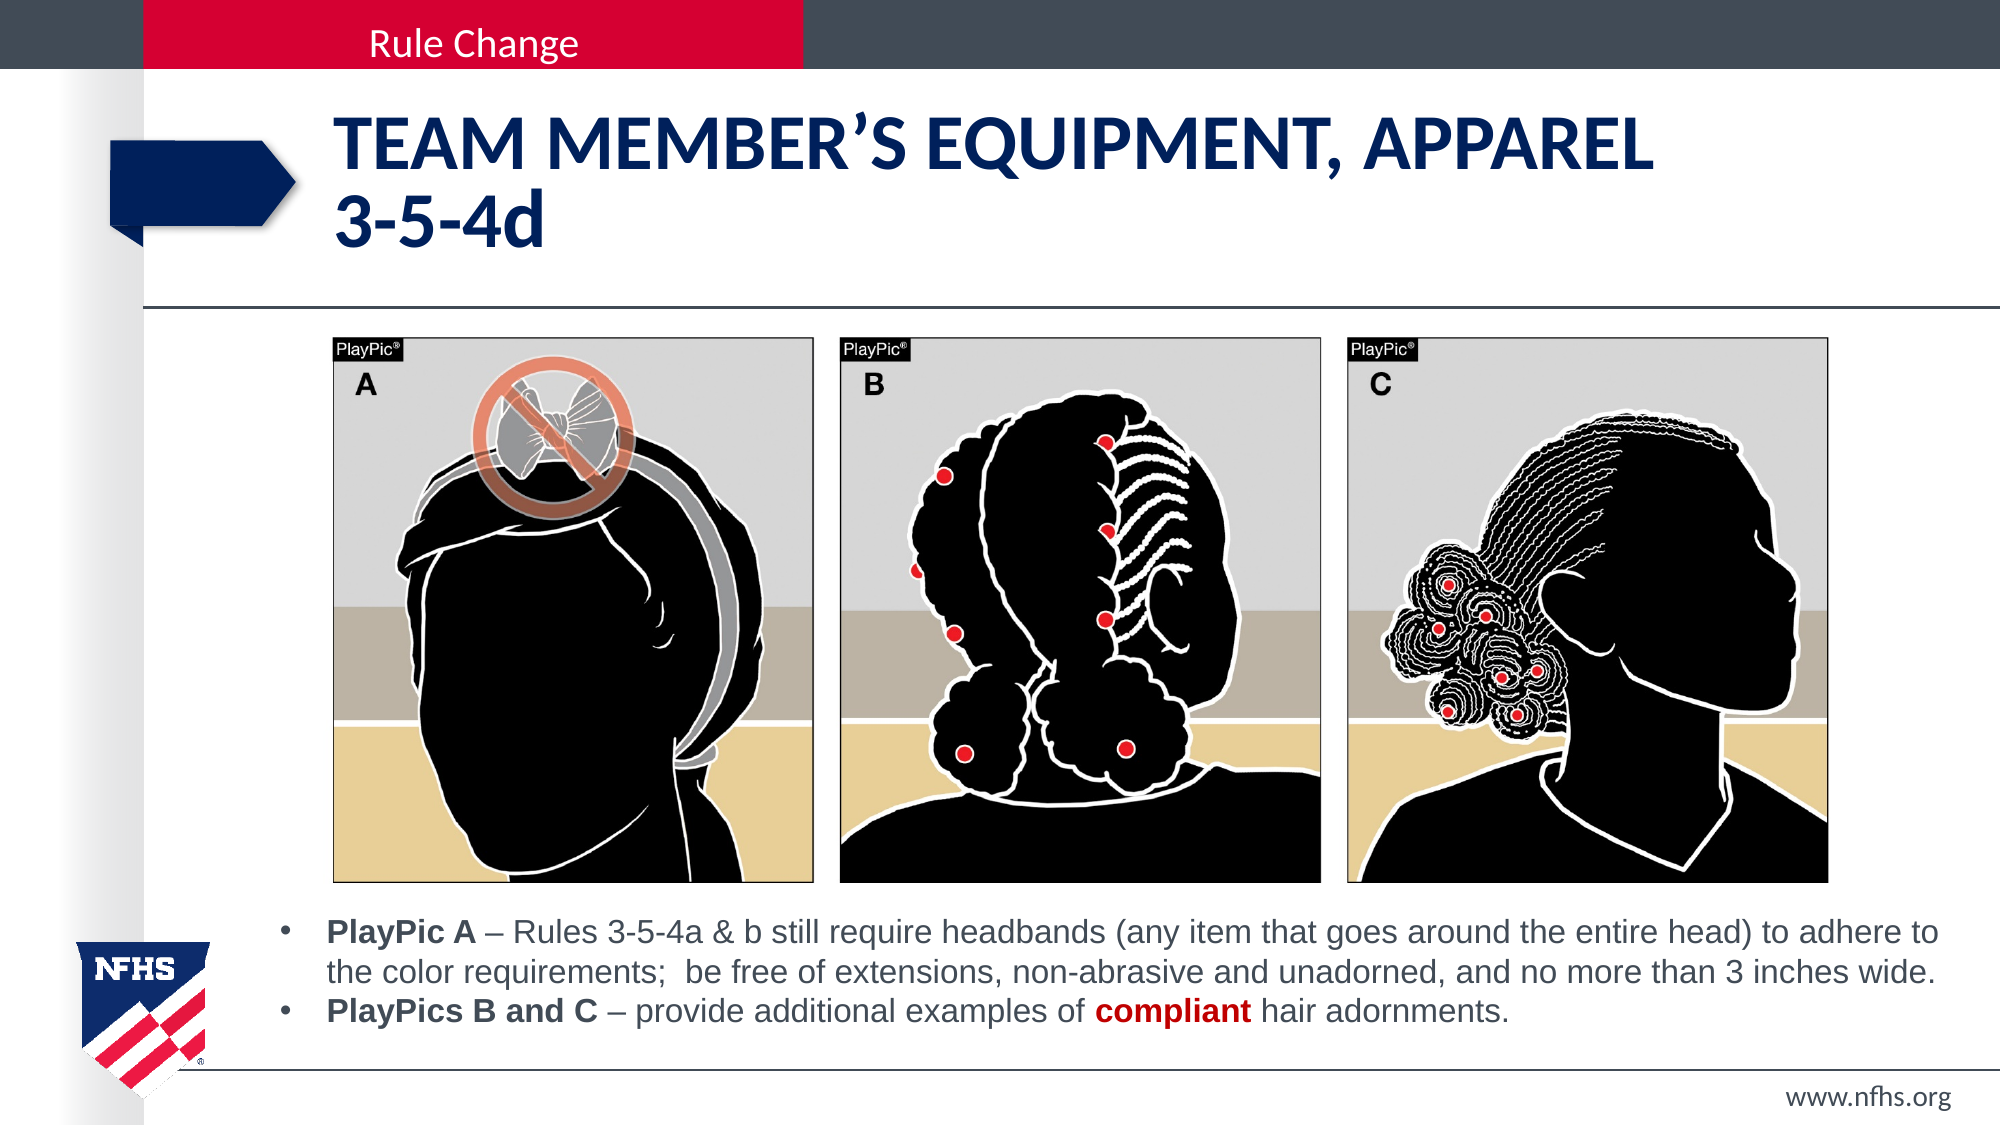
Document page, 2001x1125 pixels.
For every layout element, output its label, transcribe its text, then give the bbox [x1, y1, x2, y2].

footer www.nfhs.org [1639, 1070, 1967, 1119]
title Team Member’s Equipment, Apparel 3-5-4d [318, 85, 1964, 285]
text_box PlayPic A – Rules 3-5-4a & b still require headbands (any item that goes around the entire head) to adhere to the color requirements; be free of extensions, non-abrasive and unadorned, and no more than 3 inches wide. PlayPics B and C – provide additional examples of compliant hair adornments. [265, 902, 1964, 1037]
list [323, 326, 1839, 892]
picture [76, 942, 210, 1099]
